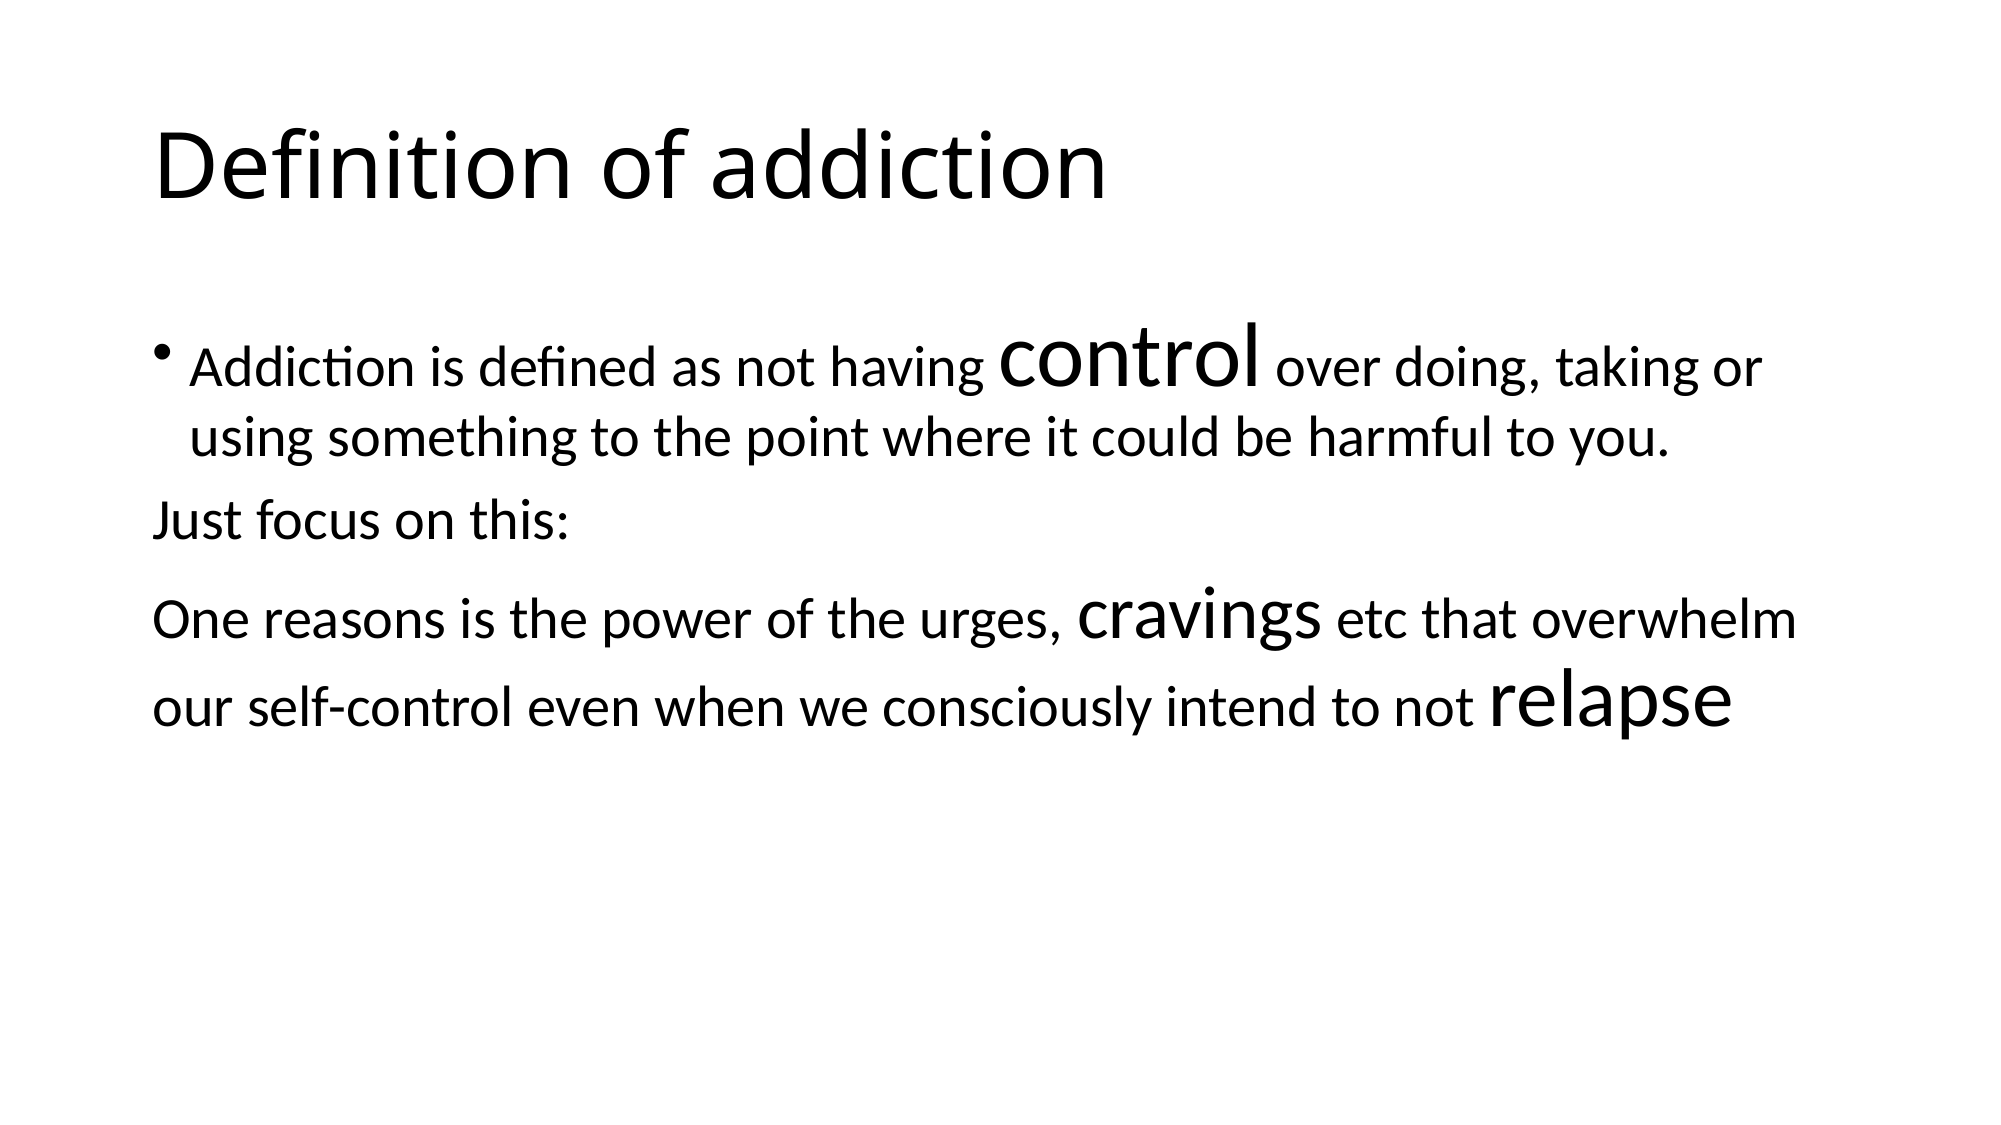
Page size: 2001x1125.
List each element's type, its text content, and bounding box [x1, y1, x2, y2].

list Addiction is defined as not having control over doing, taking or using something to the point where it could be harmful to you. Just focus on this: One reasons is the power of the urges, cravings etc that overwhelm our self-control even when we consciously intend to not relapse [137, 299, 1863, 1014]
title Definition of addiction [137, 59, 1863, 278]
